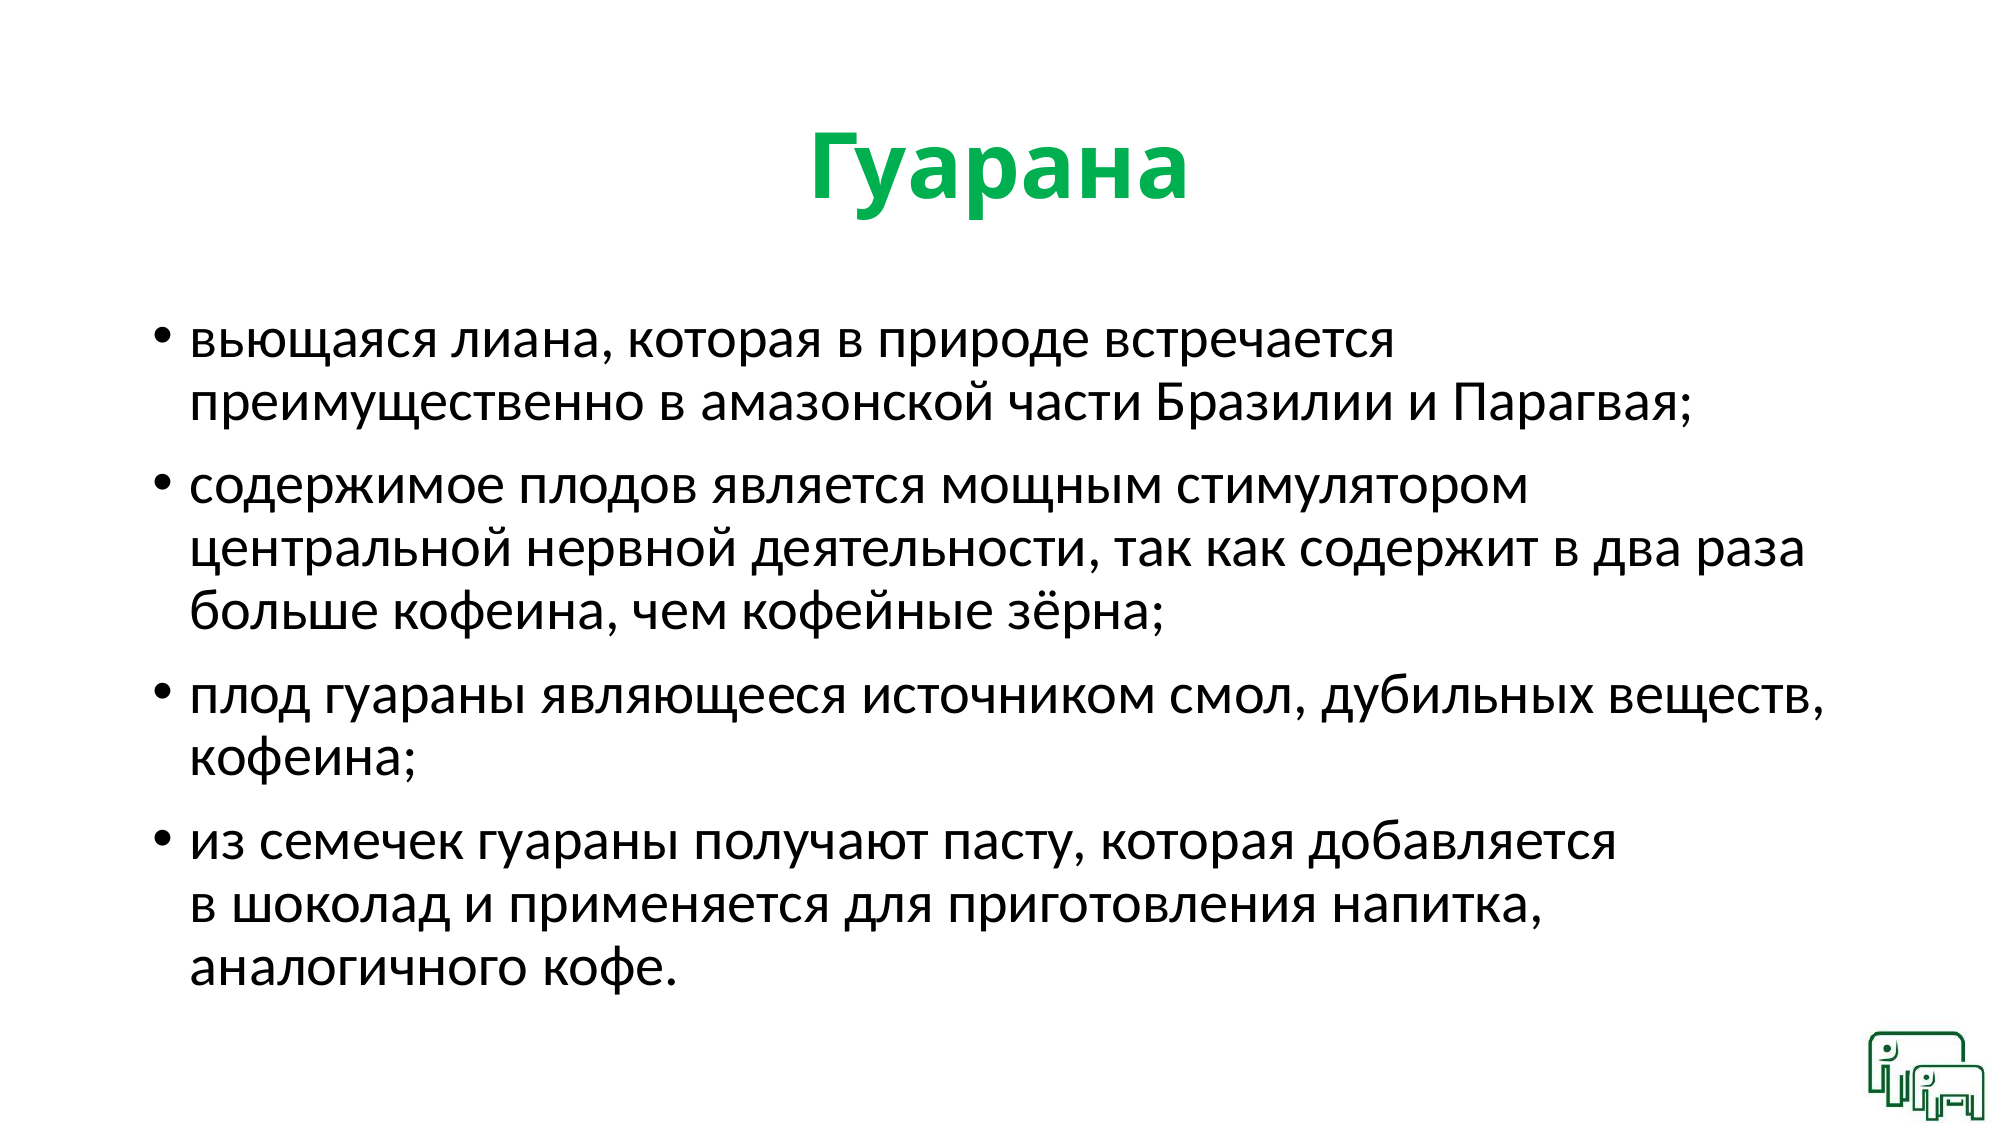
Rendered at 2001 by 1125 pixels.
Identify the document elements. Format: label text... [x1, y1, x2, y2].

picture [1862, 1019, 1992, 1125]
list вьющаяся лиана, которая в природе встречается преимущественно в амазонской части Бразилии и Парагвая; содержимое плодов является мощным стимулятором центральной нервной деятельности, так как содержит в два раза больше кофеина, чем кофейные зёрна; плод гуараны являющееся источником смол, дубильных веществ, кофеина; из семечек гуараны получают пасту, которая добавляется в шоколад и применяется для приготовления напитка, аналогичного кофе. [137, 299, 1863, 1014]
title Гуарана [137, 59, 1863, 278]
